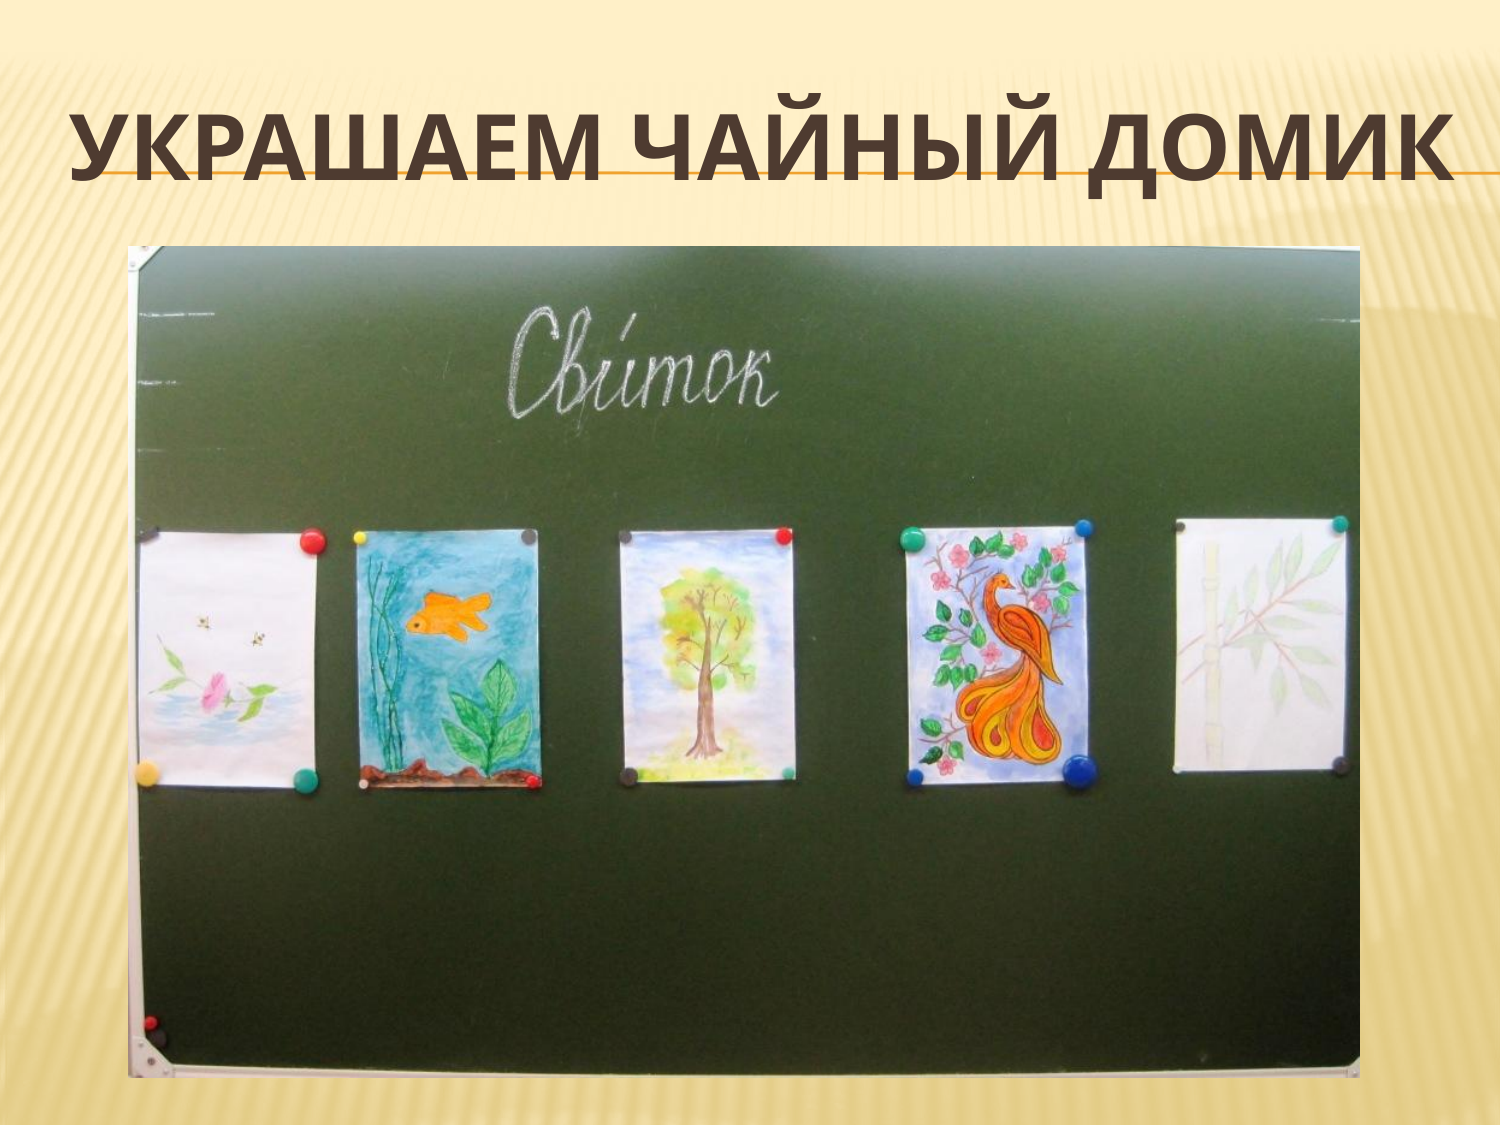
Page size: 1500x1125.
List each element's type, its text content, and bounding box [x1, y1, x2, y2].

title Украшаем чайный домик [50, 75, 1475, 213]
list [128, 245, 1360, 1078]
